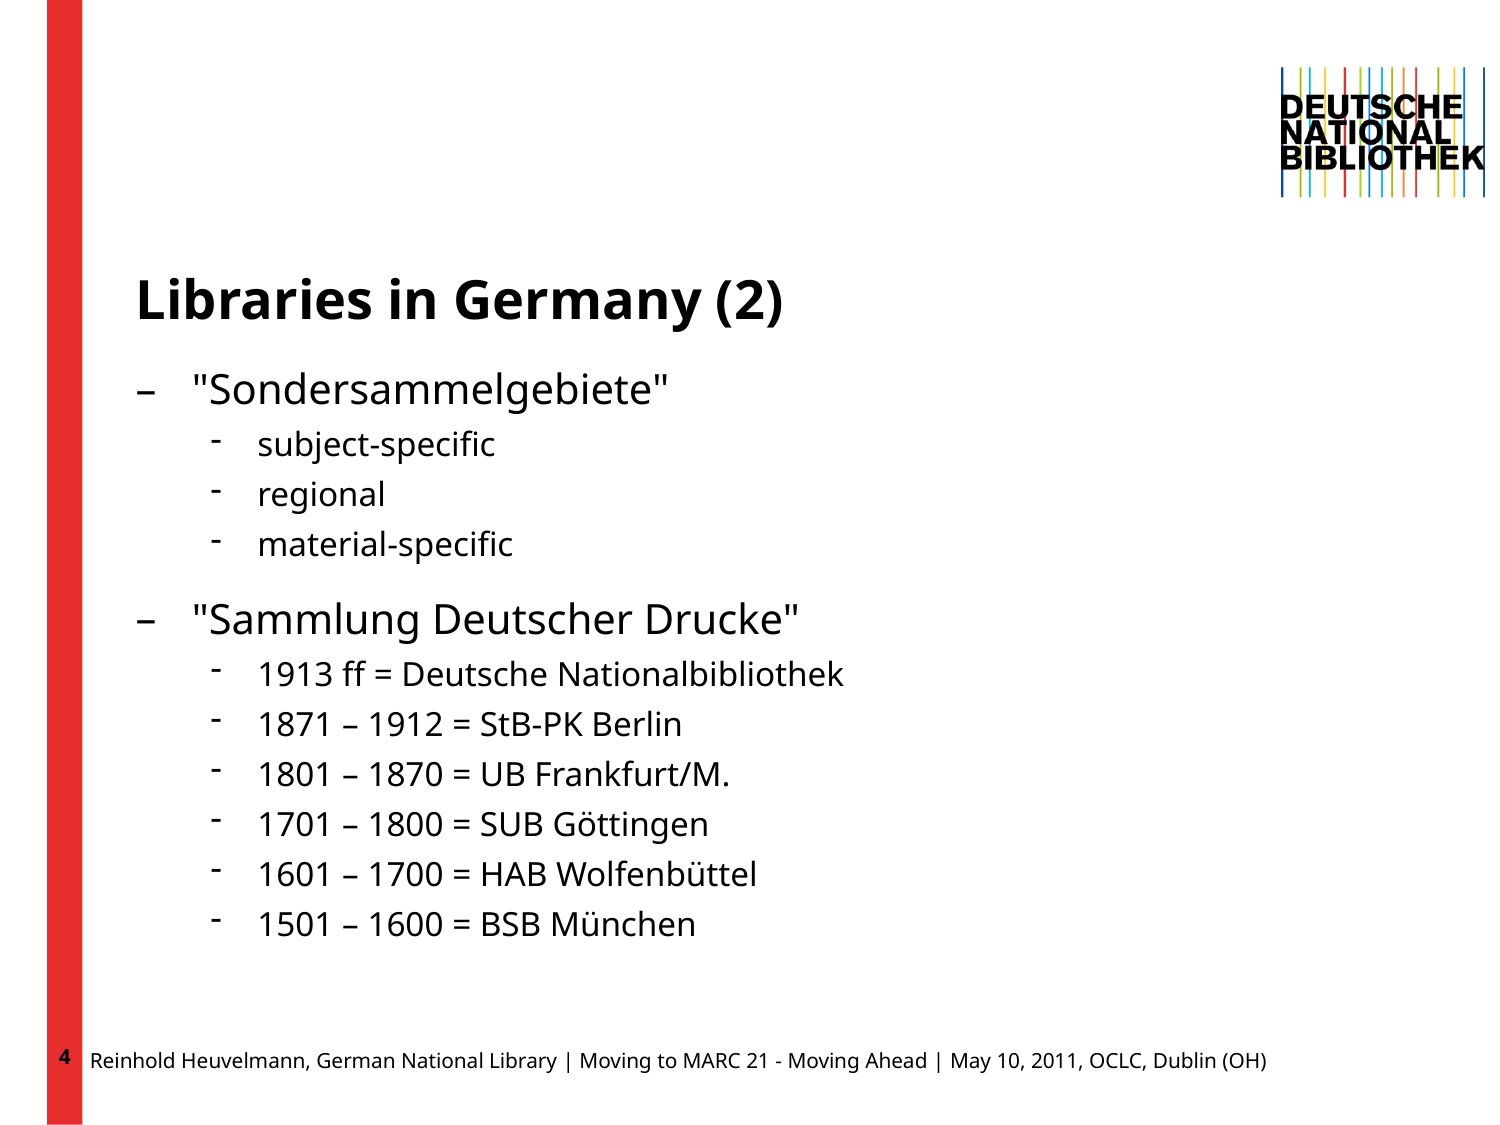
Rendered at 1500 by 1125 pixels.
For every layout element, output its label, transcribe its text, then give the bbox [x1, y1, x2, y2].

title Libraries in Germany (2) [135, 265, 1382, 363]
text_box 4 [47, 0, 83, 1125]
picture [1281, 66, 1485, 198]
footer Reinhold Heuvelmann, German National Library | Moving to MARC 21 - Moving Ahead | May 10, 2011, OCLC, Dublin (OH) [84, 1047, 1377, 1073]
list "Sondersammelgebiete" subject-specific regional material-specific "Sammlung Deutscher Drucke" 1913 ff = Deutsche Nationalbibliothek 1871 – 1912 = StB-PK Berlin 1801 – 1870 = UB Frankfurt/M. 1701 – 1800 = SUB Göttingen 1601 – 1700 = HAB Wolfenbüttel 1501 – 1600 = BSB München [135, 363, 1382, 1004]
